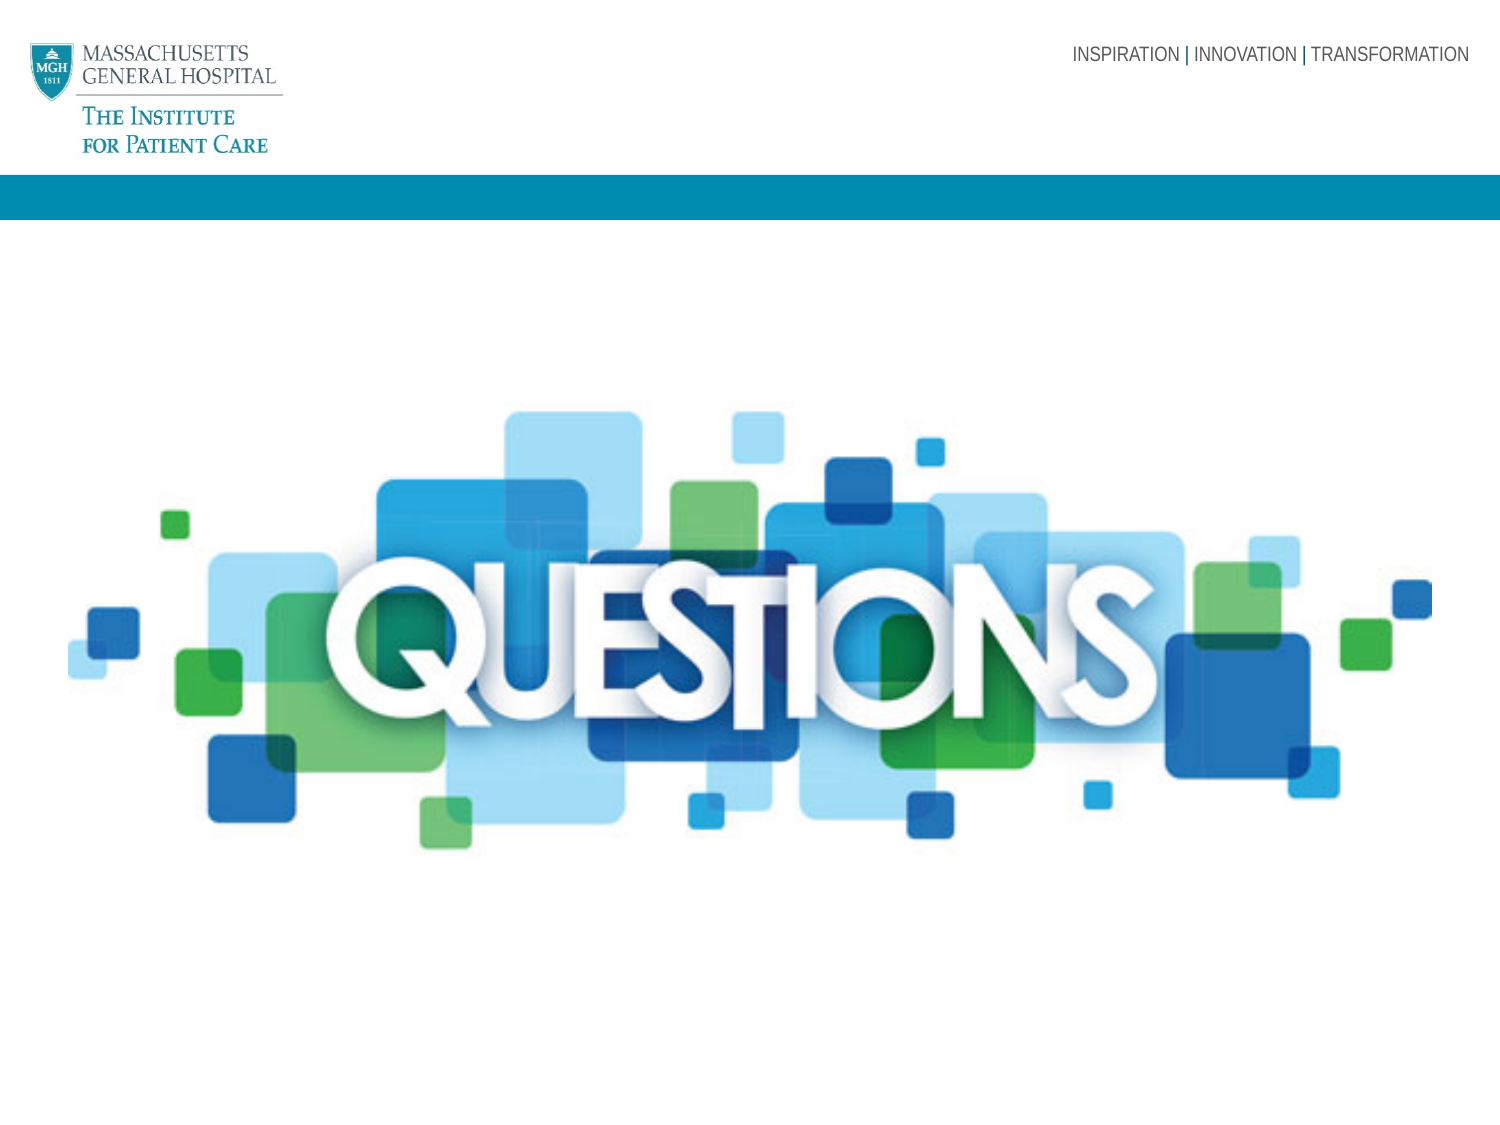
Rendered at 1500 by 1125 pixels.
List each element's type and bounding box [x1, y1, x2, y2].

picture [24, 29, 288, 174]
list [68, 312, 1432, 994]
